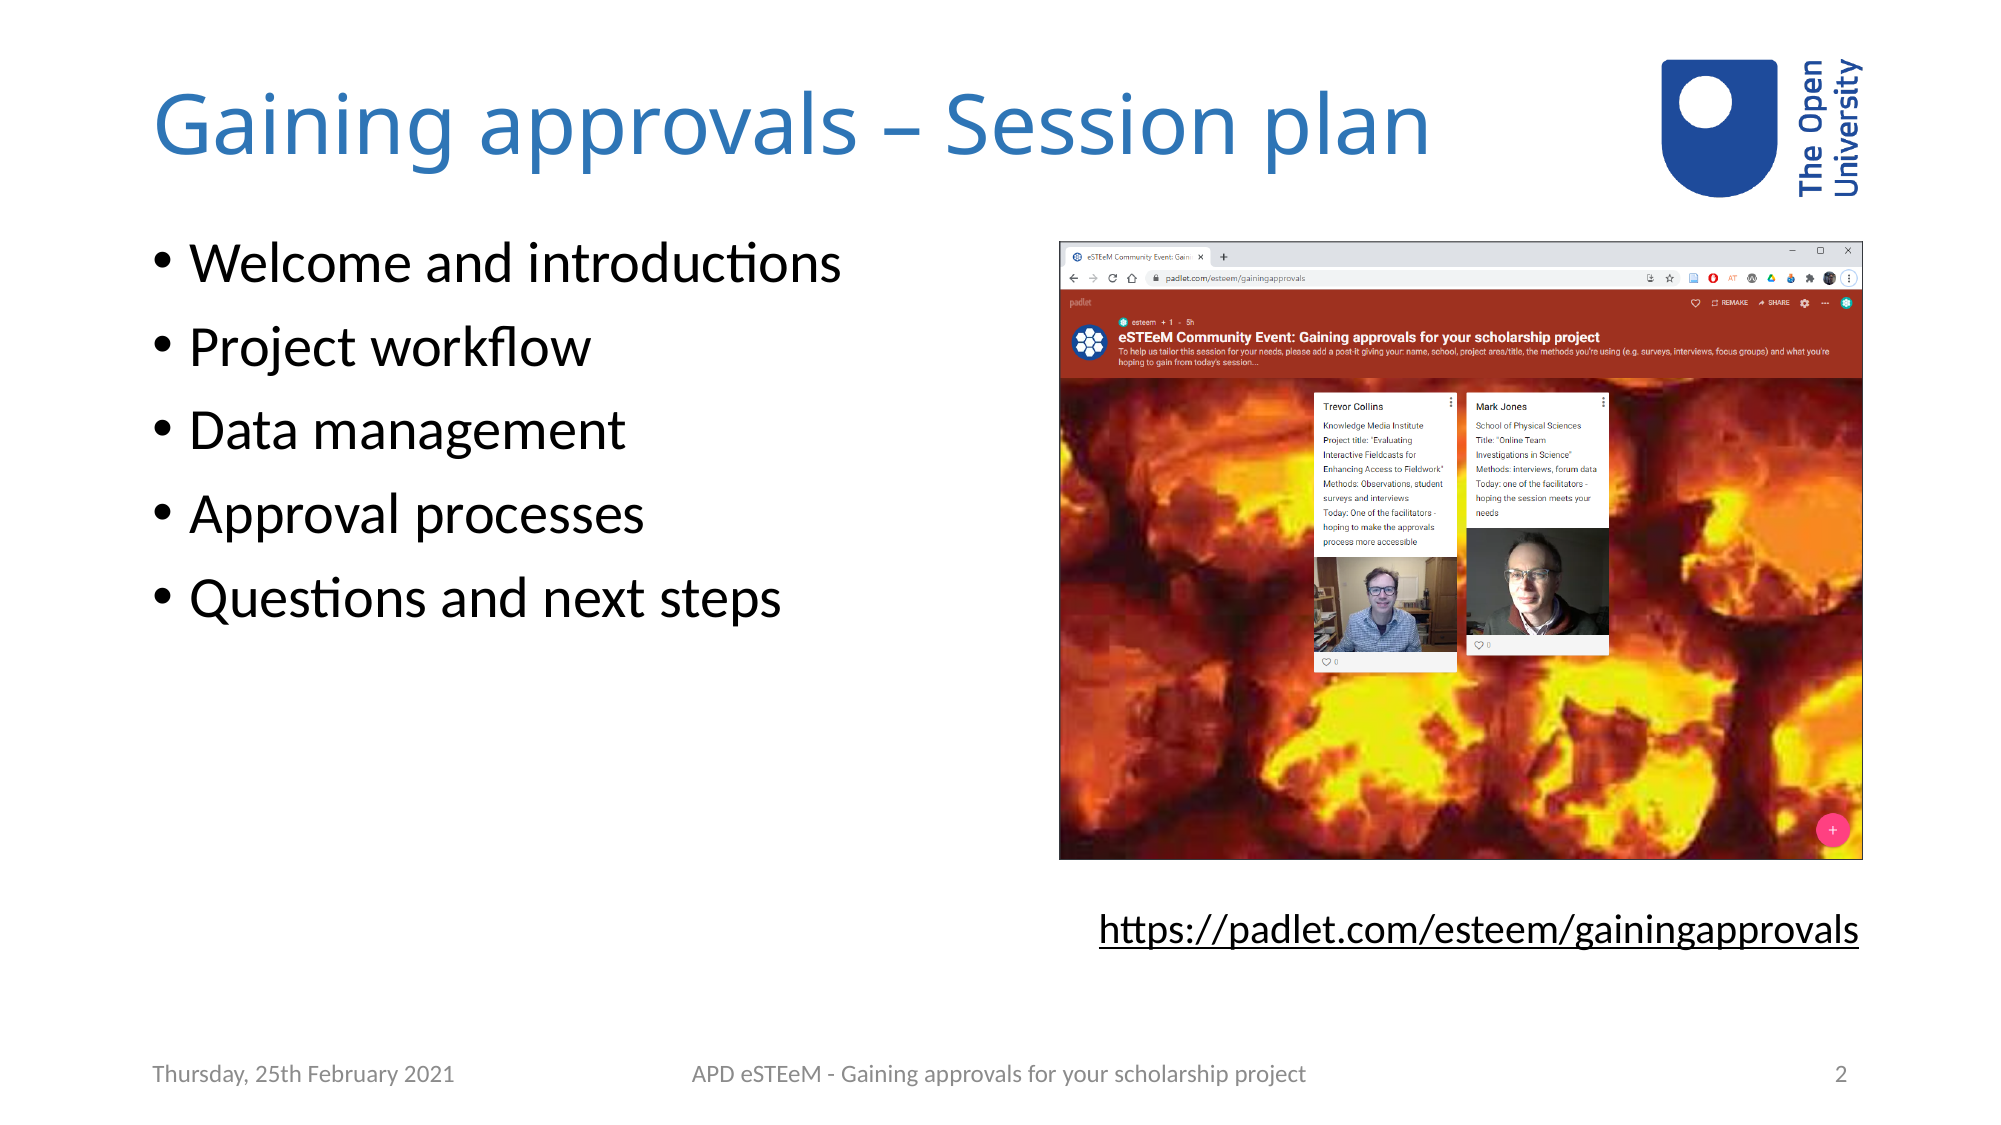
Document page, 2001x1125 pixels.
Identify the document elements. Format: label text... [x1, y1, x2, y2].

list Welcome and introductions Project workflow Data management Approval processes Questions and next steps [137, 224, 1042, 1014]
footer APD eSTEeM - Gaining approvals for your scholarship project [662, 1042, 1338, 1103]
slide_number 2 [1412, 1042, 1863, 1103]
title Gaining approvals – Session plan [137, 59, 1863, 195]
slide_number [137, 1042, 588, 1103]
text_box https://padlet.com/esteem/gainingapprovals [1083, 894, 1887, 960]
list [1059, 241, 1863, 860]
